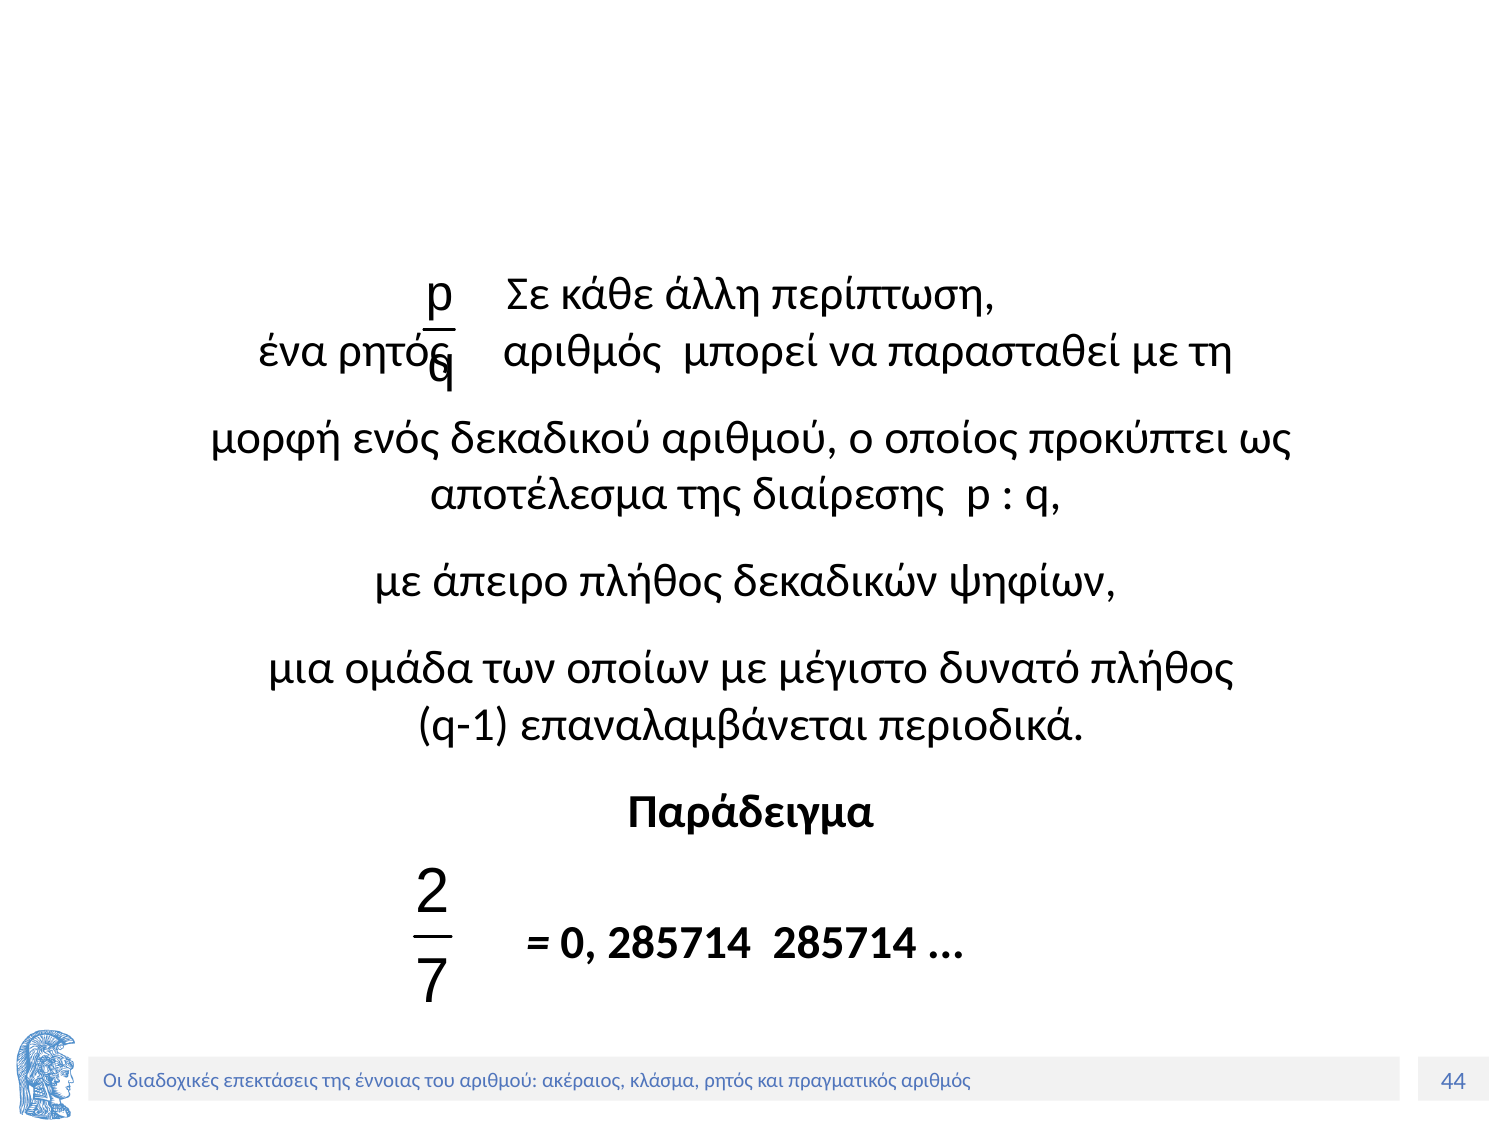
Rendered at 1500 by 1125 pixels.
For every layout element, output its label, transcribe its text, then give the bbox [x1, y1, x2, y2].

picture [9, 1026, 81, 1120]
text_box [408, 857, 461, 1012]
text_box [418, 266, 461, 398]
list Σε κάθε άλλη περίπτωση, ένα ρητός αριθμός μπορεί να παρασταθεί με τη μορφή ενός δεκαδικού αριθμού, ο οποίος προκύπτει ως αποτέλεσμα της διαίρεσης p : q, με άπειρο πλήθος δεκαδικών ψηφίων, μια ομάδα των οποίων με μέγιστο δυνατό πλήθος (q-1) επαναλαμβάνεται περιοδικά. Παράδειγμα = 0, 285714 285714 ... [76, 255, 1427, 1059]
